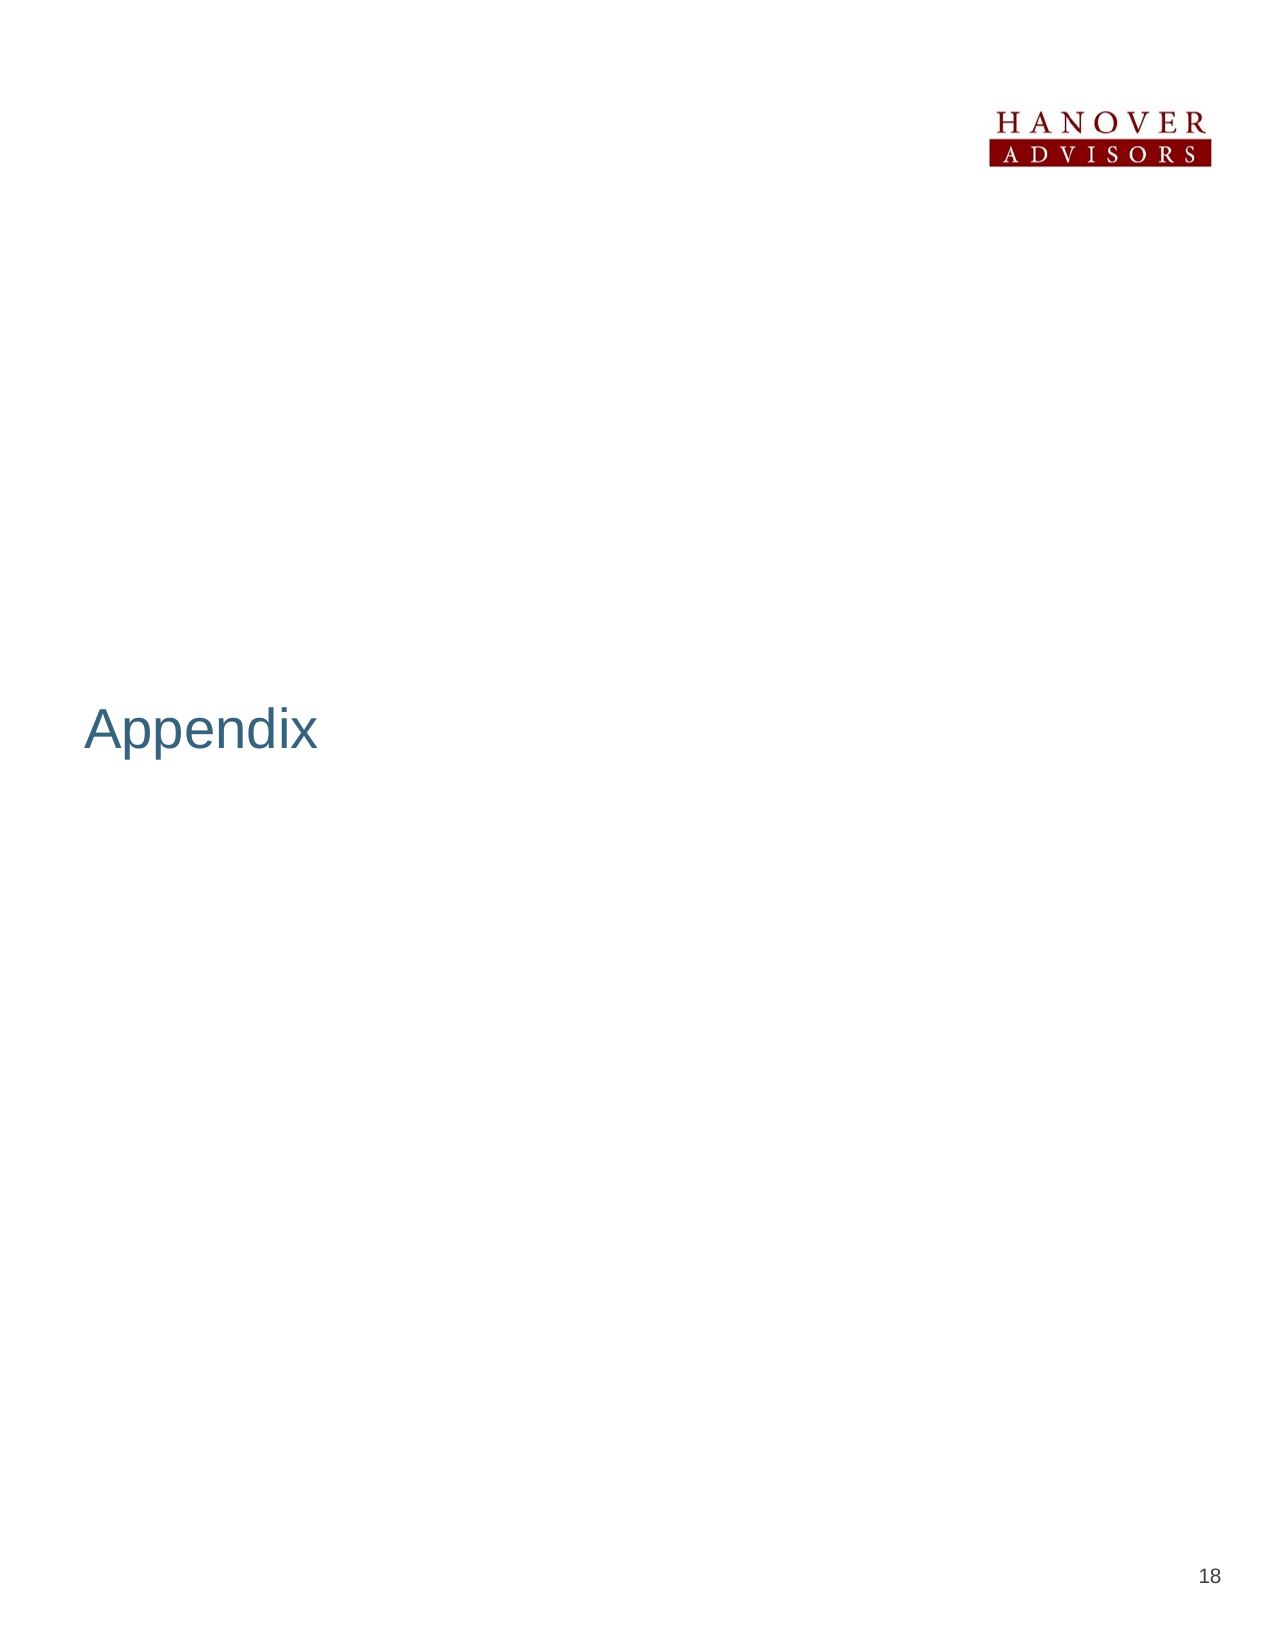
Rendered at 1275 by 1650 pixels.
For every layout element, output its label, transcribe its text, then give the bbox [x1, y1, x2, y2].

slide_number 18 [1159, 1500, 1222, 1589]
picture [983, 72, 1216, 192]
title Appendix [69, 683, 1217, 802]
